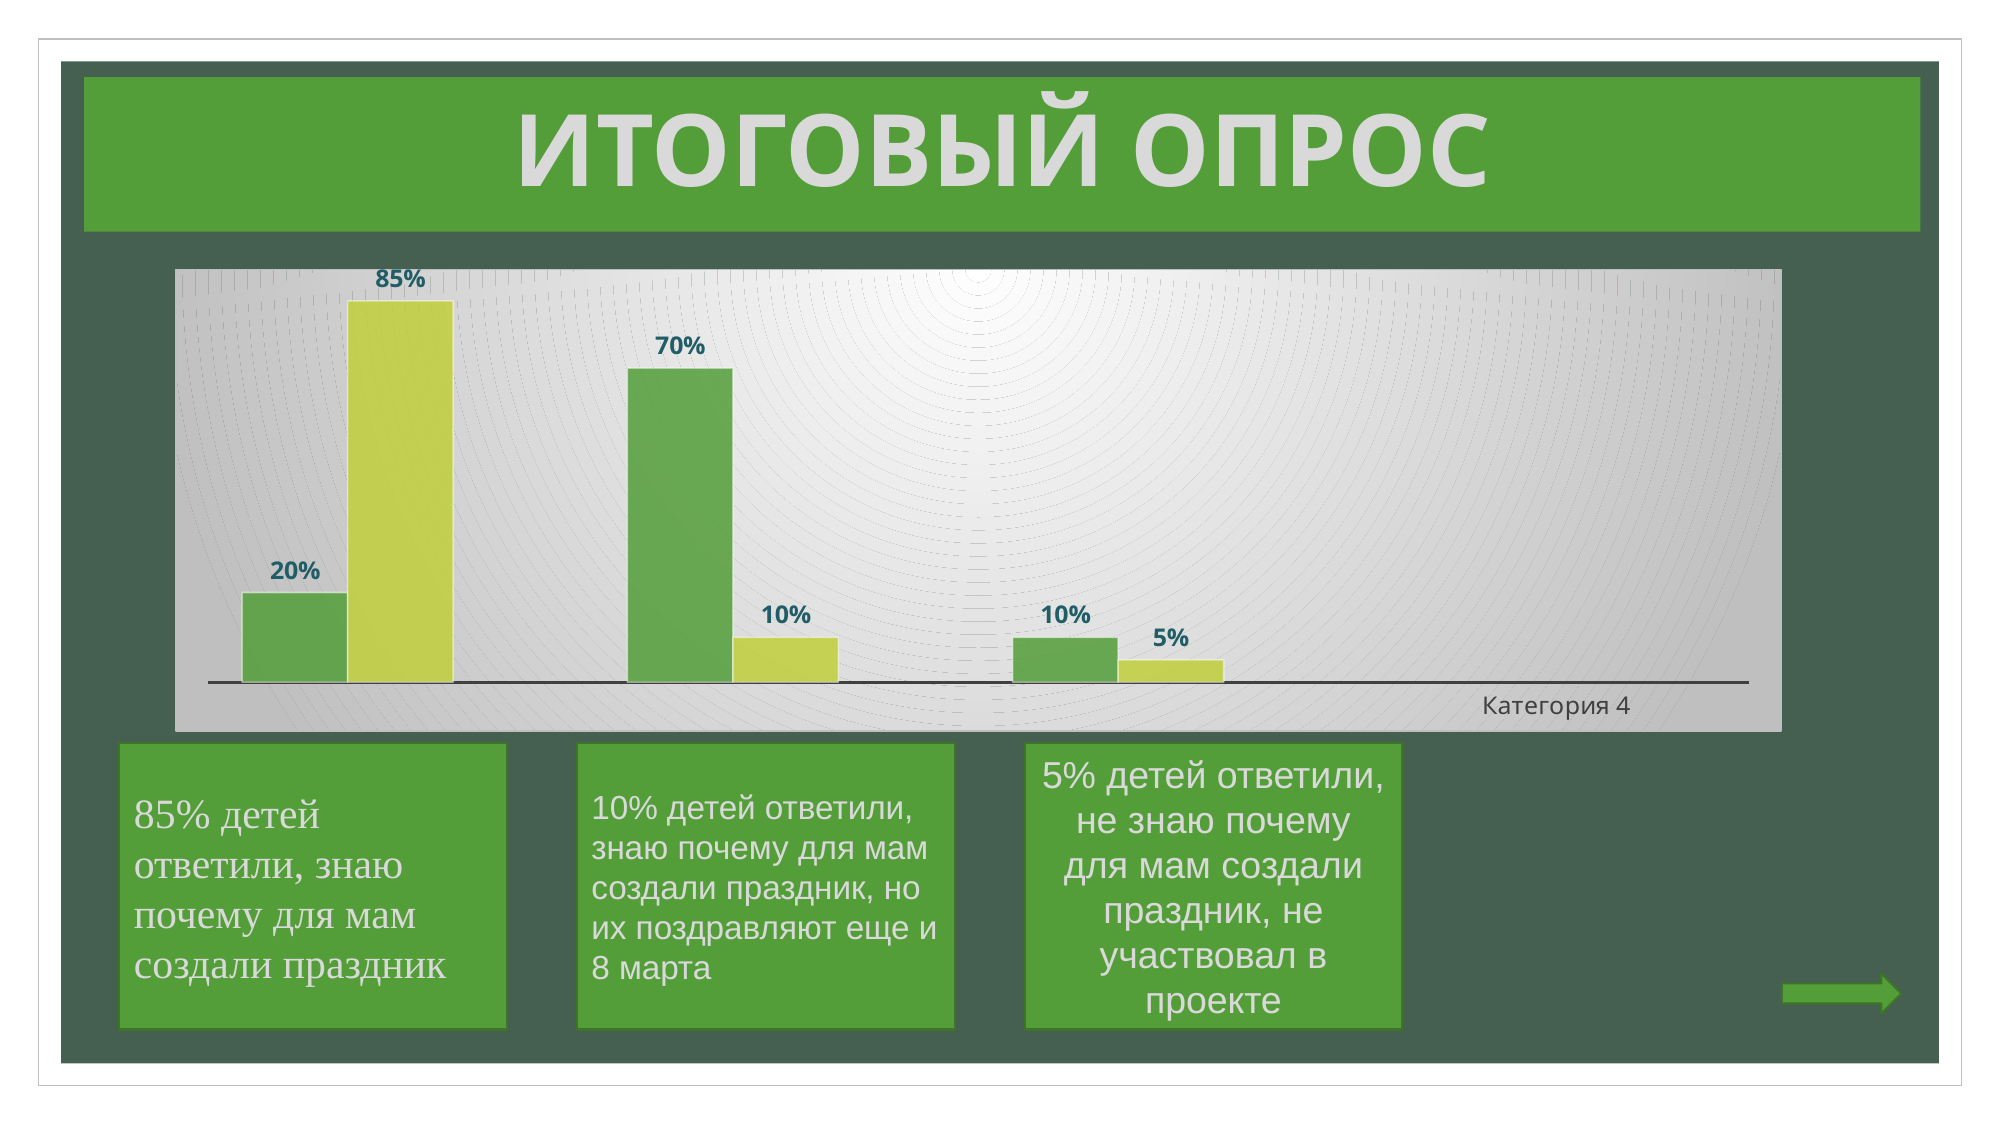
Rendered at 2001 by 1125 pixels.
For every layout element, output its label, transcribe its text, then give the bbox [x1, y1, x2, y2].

text_box 5% детей ответили, не знаю почему для мам создали праздник, не участвовал в проекте [1024, 742, 1403, 1031]
text_box [1780, 972, 1903, 1015]
text_box 10% детей ответили, знаю почему для мам создали праздник, но их поздравляют еще и 8 марта [576, 742, 956, 1031]
chart [174, 261, 1782, 732]
title ИТОГОВЫЙ ОПРОС [84, 77, 1921, 232]
text_box 85% детей ответили, знаю почему для мам создали праздник [118, 742, 508, 1031]
